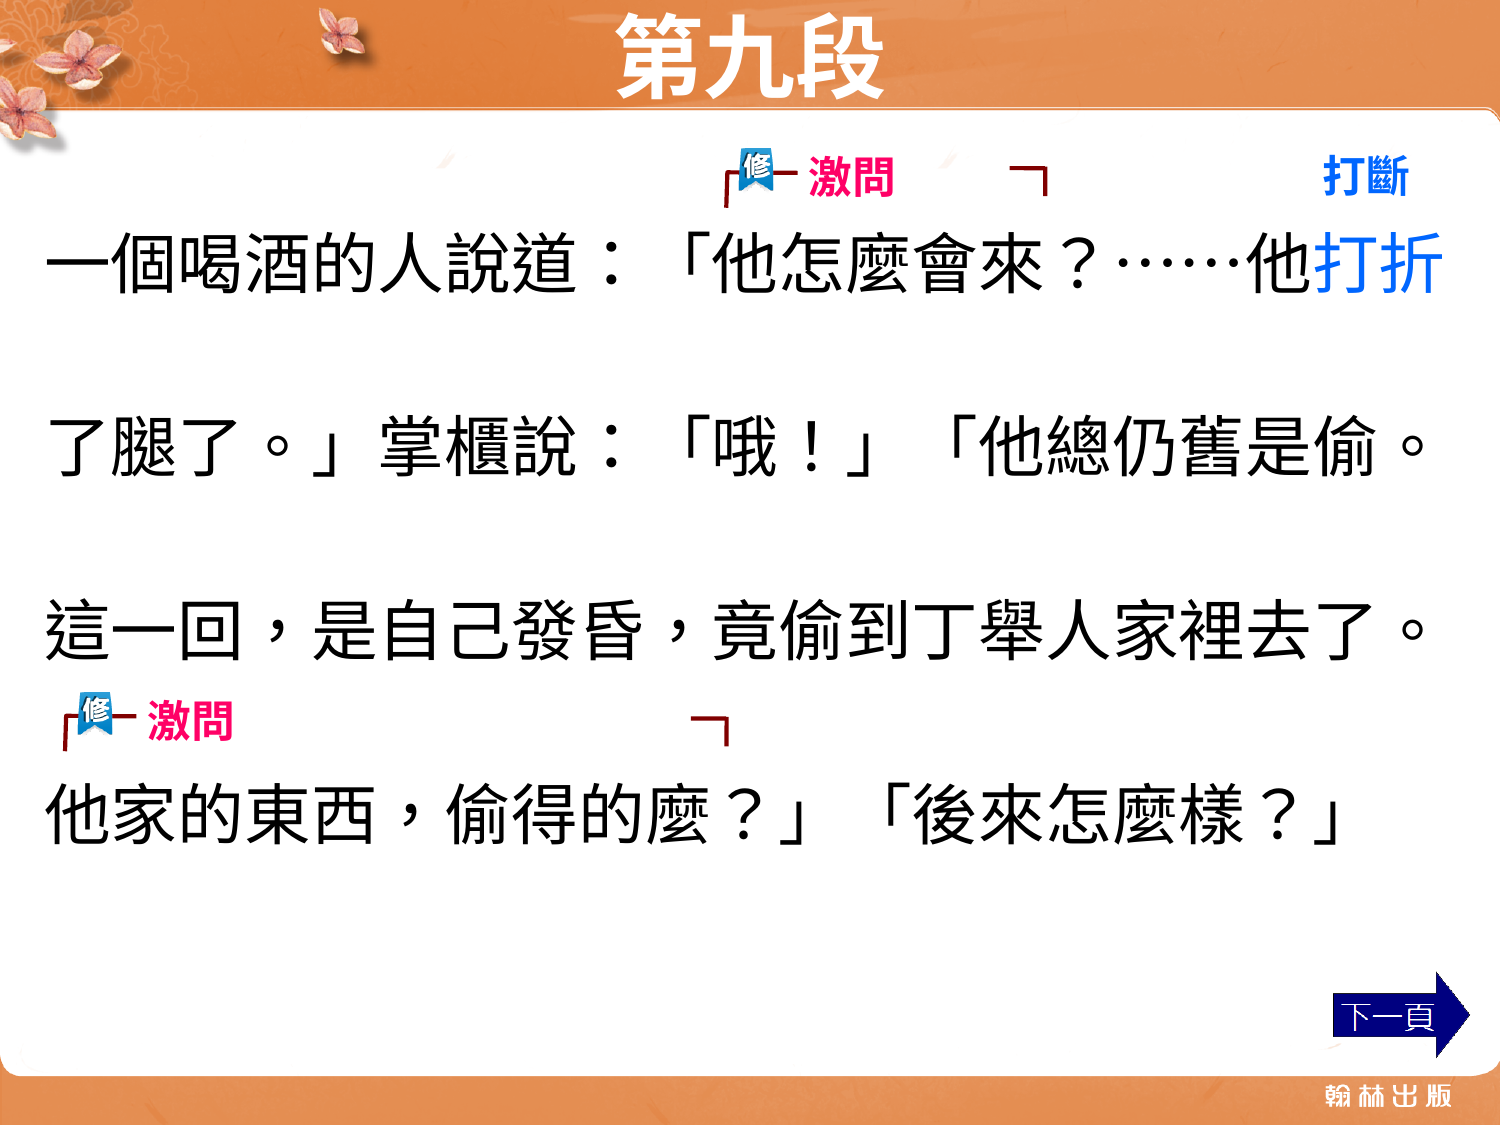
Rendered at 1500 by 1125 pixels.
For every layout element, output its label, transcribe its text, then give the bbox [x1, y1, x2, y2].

text_box [1316, 221, 1441, 852]
text_box 打斷 [1322, 148, 1418, 202]
text_box [65, 715, 77, 752]
text_box 第九段 [74, 0, 1425, 149]
text_box [117, 716, 137, 726]
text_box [1009, 166, 1046, 197]
text_box 激問 [147, 693, 243, 747]
picture [76, 692, 113, 738]
text_box [779, 172, 798, 182]
text_box [726, 172, 738, 208]
text_box 一個喝酒的人說道：「他怎麼會來？……他打折了腿了。」掌櫃說：「哦！」「他總仍舊是偷。這一回，是自己發昏，竟偷到丁舉人家裡去了。他家的東西，偷得的麼？」「後來怎麼樣？」 [29, 110, 1483, 1012]
picture [0, 0, 1500, 1125]
text_box 激問 [808, 149, 904, 203]
picture [737, 148, 774, 195]
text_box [690, 716, 727, 747]
